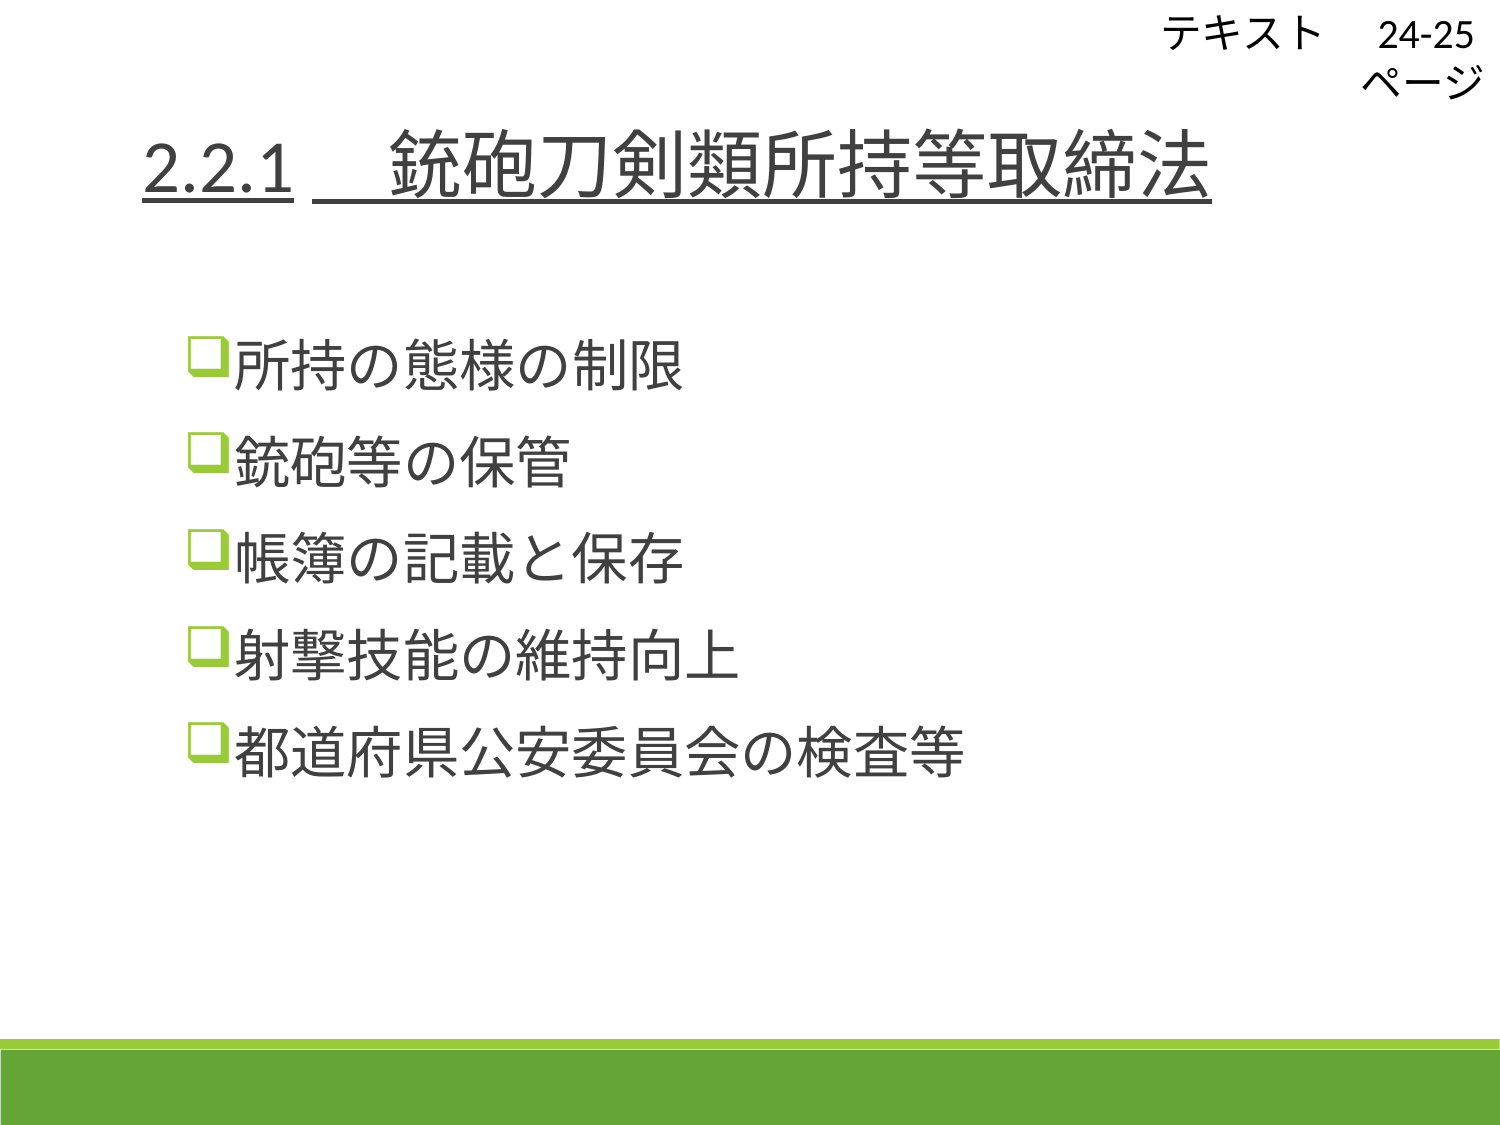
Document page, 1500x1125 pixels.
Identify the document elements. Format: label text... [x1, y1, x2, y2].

text_box テキスト 24-25ページ [1070, 0, 1500, 115]
text_box 所持の態様の制限 銃砲等の保管 帳簿の記載と保存 射撃技能の維持向上 都道府県公安委員会の検査等 [183, 322, 1444, 930]
text_box 2.2.1 銃砲刀剣類所持等取締法 [127, 120, 1500, 208]
